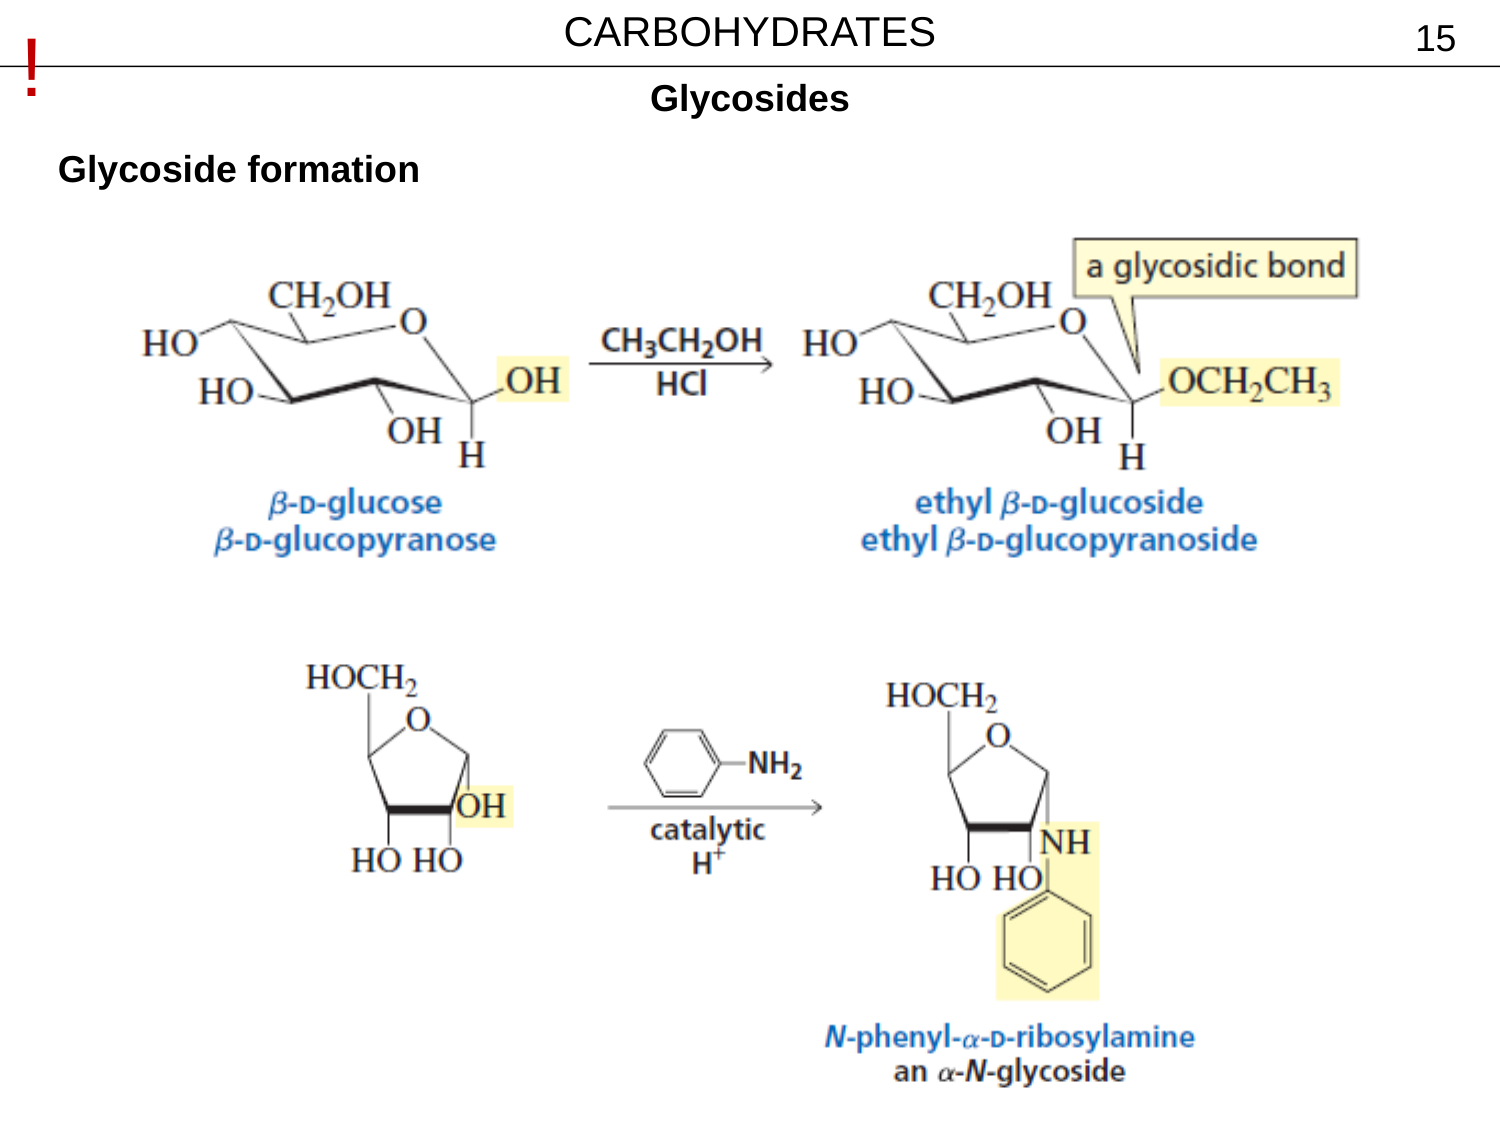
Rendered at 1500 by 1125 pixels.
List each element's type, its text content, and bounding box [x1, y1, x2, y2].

text_box Glycoside formation [43, 137, 436, 198]
picture [298, 644, 1202, 1095]
text_box 15 [1400, 6, 1472, 66]
text_box Glycosides [635, 67, 865, 127]
picture [135, 221, 1365, 569]
text_box ! [5, 6, 59, 121]
text_box CARBOHYDRATES [548, 0, 952, 63]
